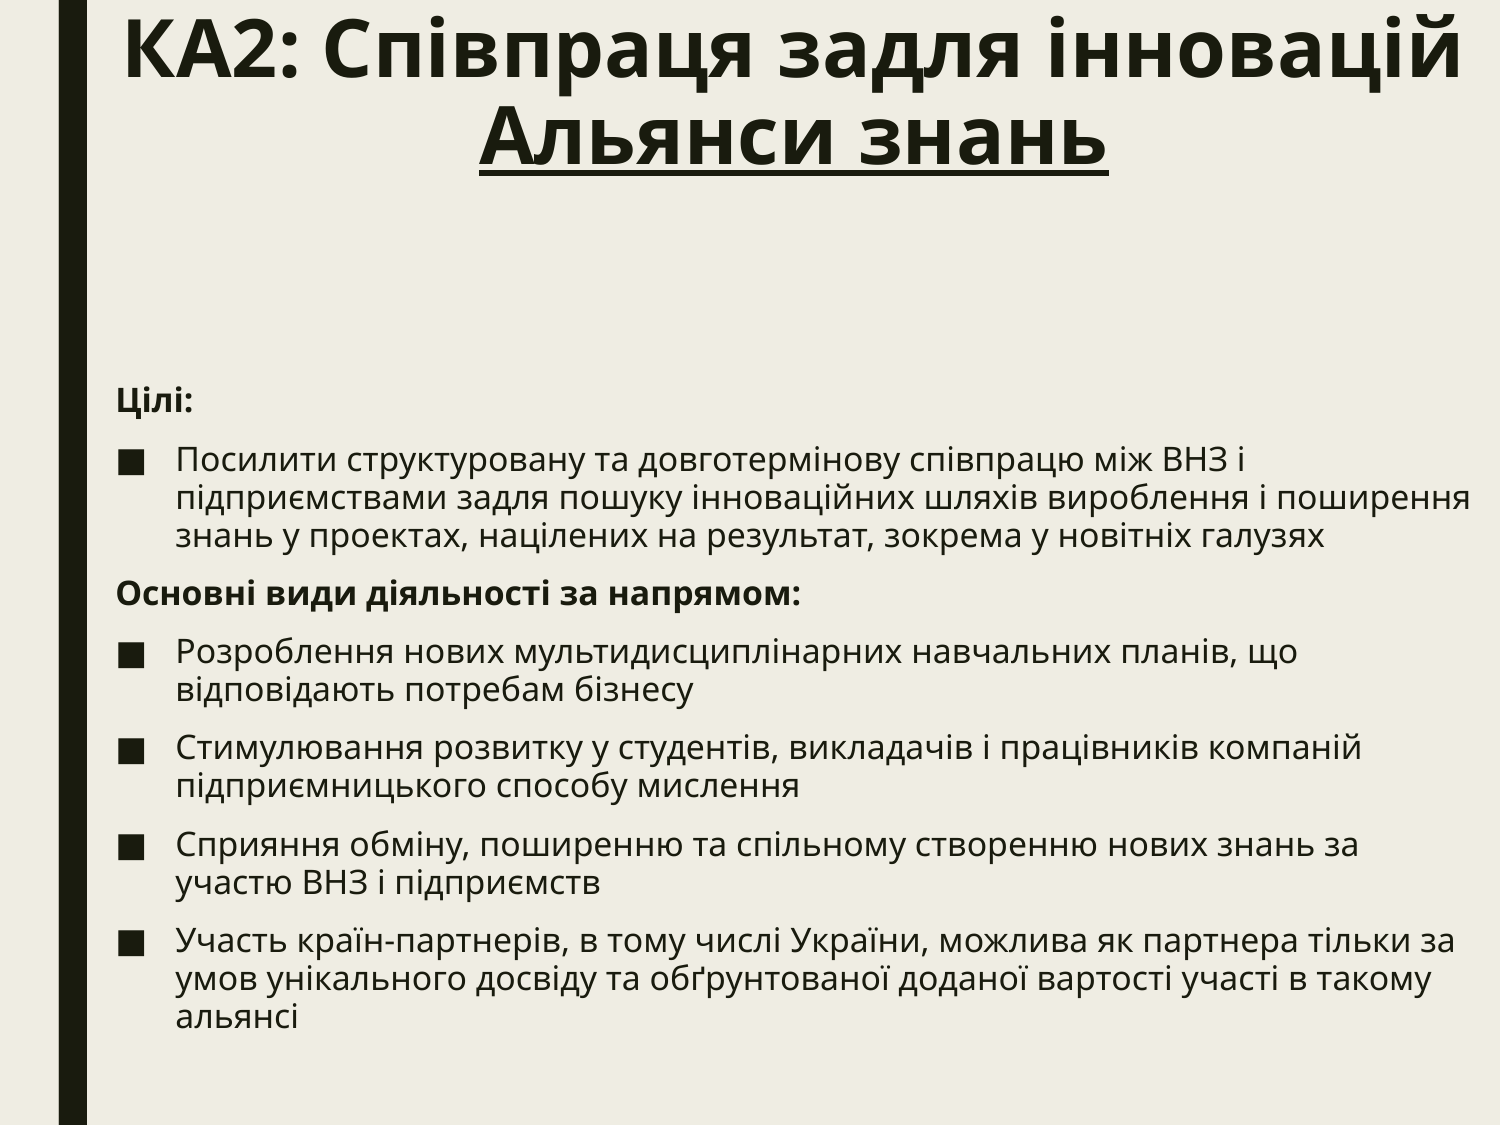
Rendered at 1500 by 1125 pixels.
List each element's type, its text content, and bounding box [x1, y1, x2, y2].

list Цілі: Посилити структуровану та довготермінову співпрацю між ВНЗ і підприємствами задля пошуку інноваційних шляхів вироблення і поширення знань у проектах, націлених на результат, зокрема у новітніх галузях Основні види діяльності за напрямом: Розроблення нових мультидисциплінарних навчальних планів, що відповідають потребам бізнесу Стимулювання розвитку у студентів, викладачів і працівників компаній підприємницького способу мислення Сприяння обміну, поширенню та спільному створенню нових знань за участю ВНЗ і підприємств Участь країн-партнерів, в тому числі України, можлива як партнера тільки за умов унікального досвіду та обґрунтованої доданої вартості участі в такому альянсі [100, 375, 1500, 1071]
title КА2: Співпраця задля інновацій Альянси знань [88, 1, 1500, 246]
